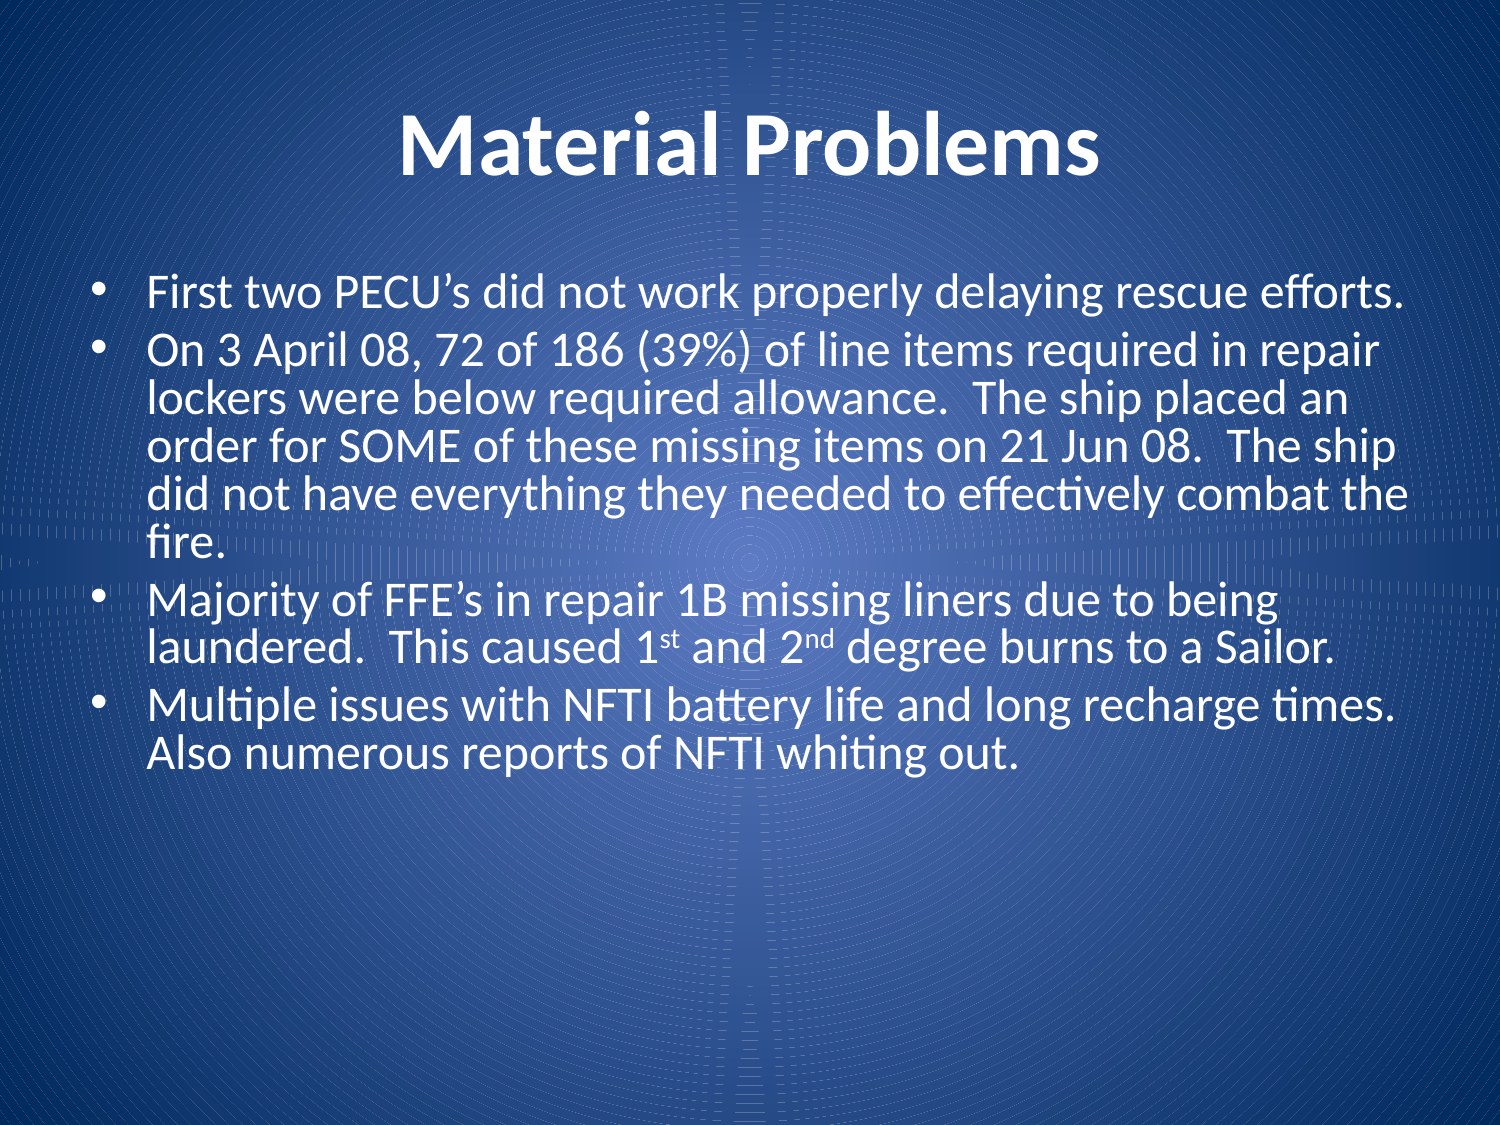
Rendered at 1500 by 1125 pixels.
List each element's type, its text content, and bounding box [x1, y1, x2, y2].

list First two PECU’s did not work properly delaying rescue efforts. On 3 April 08, 72 of 186 (39%) of line items required in repair lockers were below required allowance. The ship placed an order for SOME of these missing items on 21 Jun 08. The ship did not have everything they needed to effectively combat the fire. Majority of FFE’s in repair 1B missing liners due to being laundered. This caused 1st and 2nd degree burns to a Sailor. Multiple issues with NFTI battery life and long recharge times. Also numerous reports of NFTI whiting out. [75, 262, 1425, 1005]
title Material Problems [75, 45, 1425, 233]
